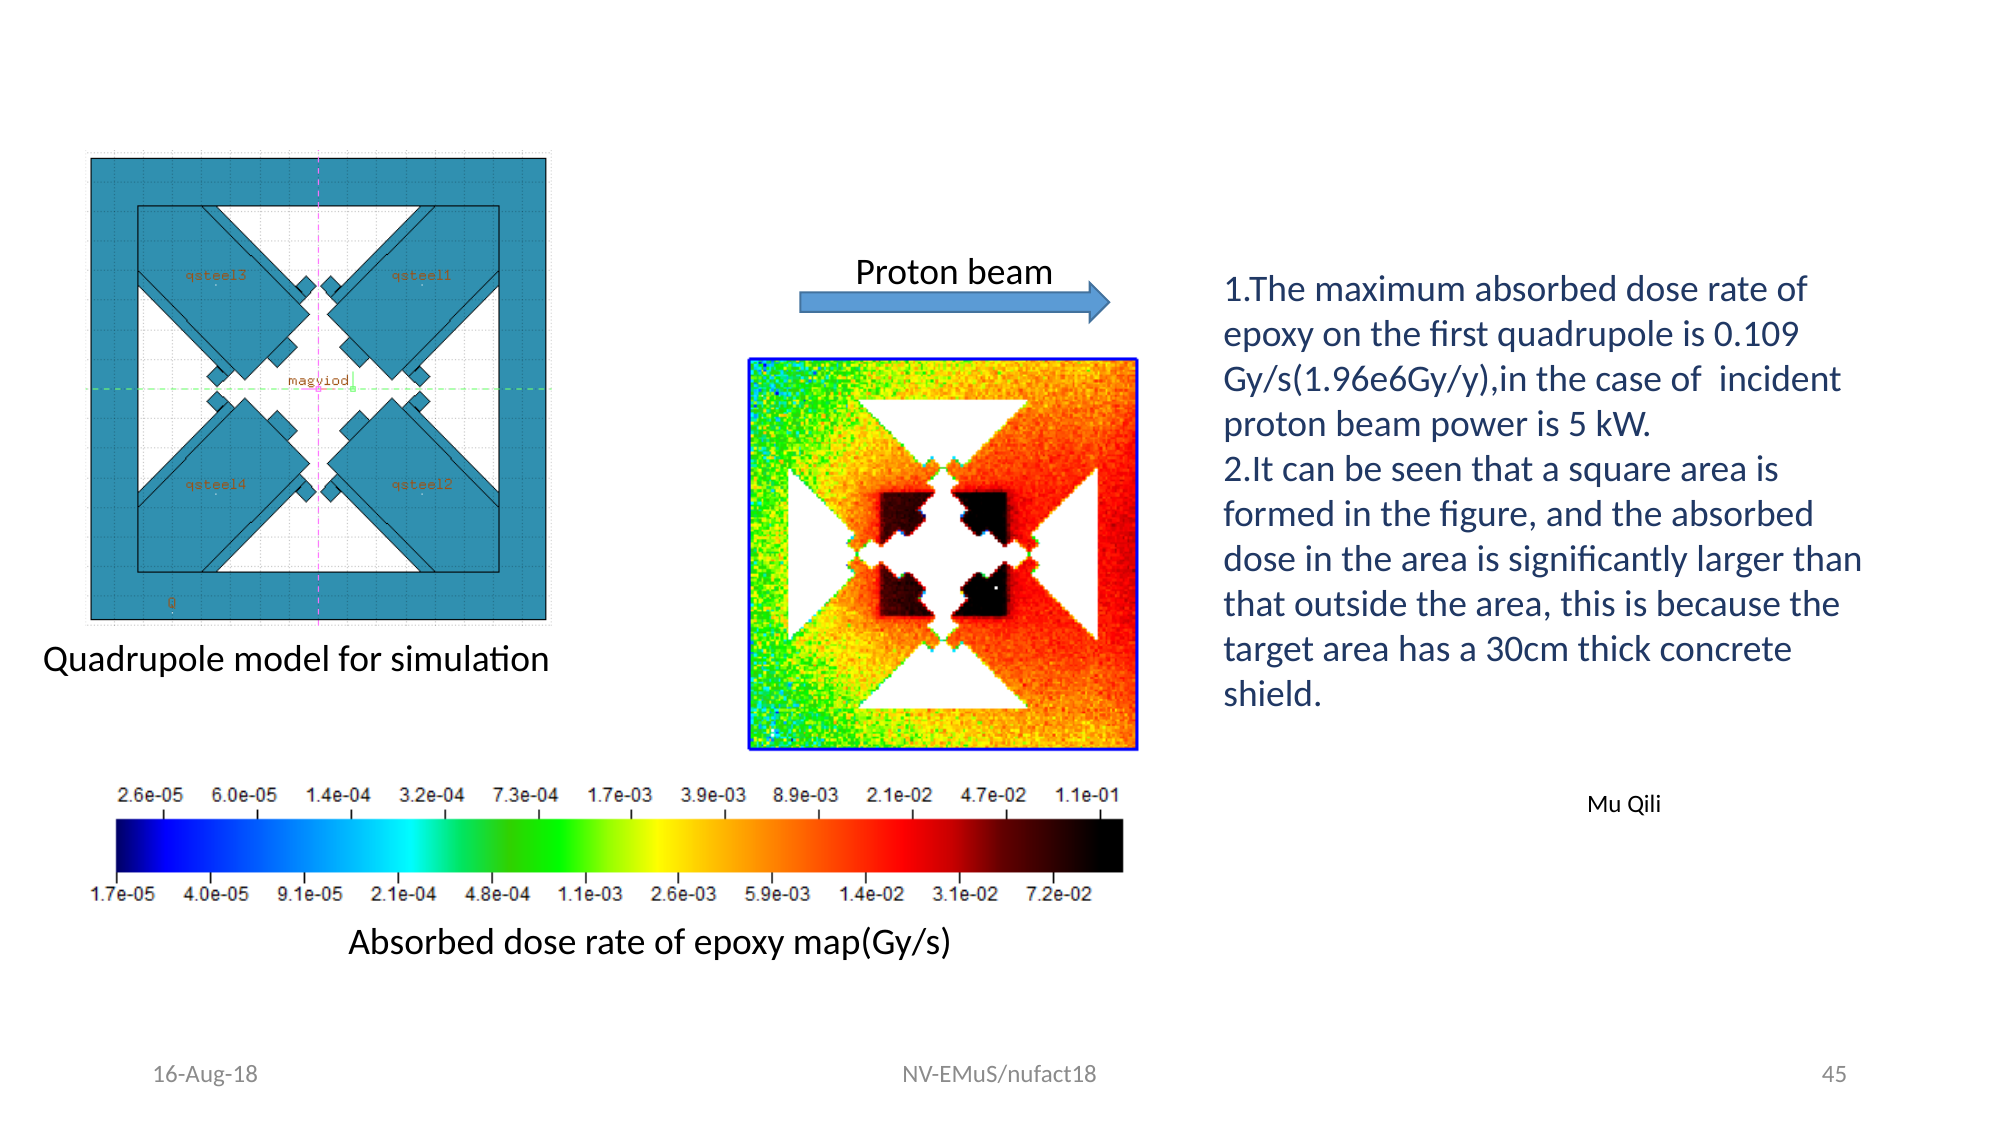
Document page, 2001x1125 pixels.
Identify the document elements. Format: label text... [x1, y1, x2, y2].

text_box Absorbed dose rate of epoxy map(Gy/s) [333, 910, 968, 970]
text_box 1.The maximum absorbed dose rate of epoxy on the first quadrupole is 0.109 Gy/s(1.96e6Gy/y),in the case of incident proton beam power is 5 kW. 2.It can be seen that a square area is formed in the figure, and the absorbed dose in the area is significantly larger than that outside the area, this is because the target area has a 30cm thick concrete shield. [1208, 256, 1895, 722]
text_box [799, 280, 1111, 325]
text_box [85, 150, 552, 627]
text_box Mu Qili [1572, 780, 1677, 825]
picture [740, 353, 1145, 759]
footer NV-EMuS/nufact18 [662, 1042, 1338, 1103]
slide_number 16-Aug-18 [137, 1042, 588, 1103]
text_box Quadrupole model for simulation [28, 626, 665, 687]
picture [85, 780, 1125, 910]
slide_number 45 [1412, 1042, 1863, 1103]
text_box Proton beam [840, 239, 1069, 300]
